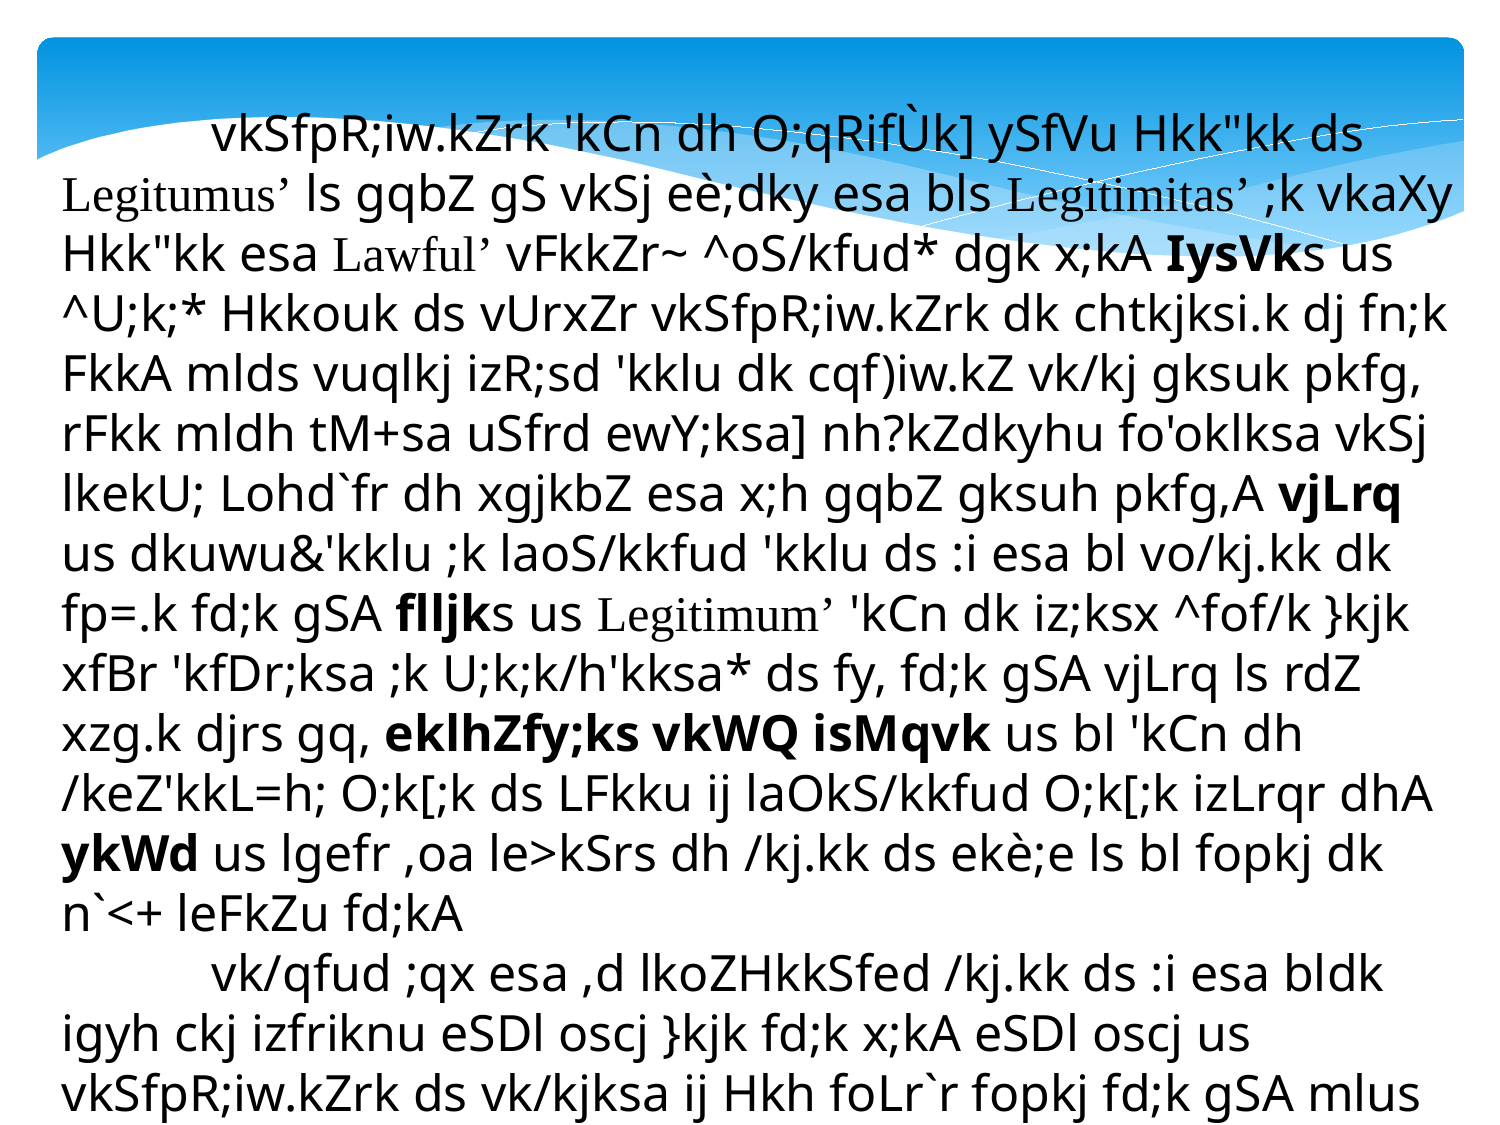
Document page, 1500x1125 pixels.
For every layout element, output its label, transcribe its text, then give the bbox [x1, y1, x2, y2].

text_box vkSfpR;iw.kZrk 'kCn dh O;qRifÙk] ySfVu Hkk"kk ds Legitumus’ ls gqbZ gS vkSj eè;dky esa bls Legitimitas’ ;k vkaXy Hkk"kk esa Lawful’ vFkkZr~ ^oS/kfud* dgk x;kA IysVks us ^U;k;* Hkkouk ds vUrxZr vkSfpR;iw.kZrk dk chtkjksi.k dj fn;k FkkA mlds vuqlkj izR;sd 'kklu dk cqf)iw.kZ vk/kj gksuk pkfg, rFkk mldh tM+sa uSfrd ewY;ksa] nh?kZdkyhu fo'oklksa vkSj lkekU; Lohd`fr dh xgjkbZ esa x;h gqbZ gksuh pkfg,A vjLrq us dkuwu&'kklu ;k laoS/kkfud 'kklu ds :i esa bl vo/kj.kk dk fp=.k fd;k gSA flljks us Legitimum’ 'kCn dk iz;ksx ^fof/k }kjk xfBr 'kfDr;ksa ;k U;k;k/h'kksa* ds fy, fd;k gSA vjLrq ls rdZ xzg.k djrs gq, eklhZfy;ks vkWQ isMqvk us bl 'kCn dh /keZ'kkL=h; O;k[;k ds LFkku ij laOkS/kkfud O;k[;k izLrqr dhA ykWd us lgefr ,oa le>kSrs dh /kj.kk ds ekè;e ls bl fopkj dk n`<+ leFkZu fd;kA vk/qfud ;qx esa ,d lkoZHkkSfed /kj.kk ds :i esa bldk igyh ckj izfriknu eSDl oscj }kjk fd;k x;kA eSDl oscj us vkSfpR;iw.kZrk ds vk/kjksa ij Hkh foLr`r fopkj fd;k gSA mlus vkSfpR;iw.kZrk ds rhu vk/kj cryk;s gSa% ijEijkxr] ckSf)d&dkuwuh vkSj dfj'ekRedA xqxyhYeks iSQjks (Gugleilmo Ferro) us yksdrakfU=d vkSfpR;iw.kZrk ds nks vk/kj] (1) cgqer rFkk (2) vYila[;d fojks/kh ny crk;s gSaA og erSD; dks vkSfpR;iw.kZrk dk vfuok;Z rRo ugha ekurkA [46, 93, 1477, 1125]
